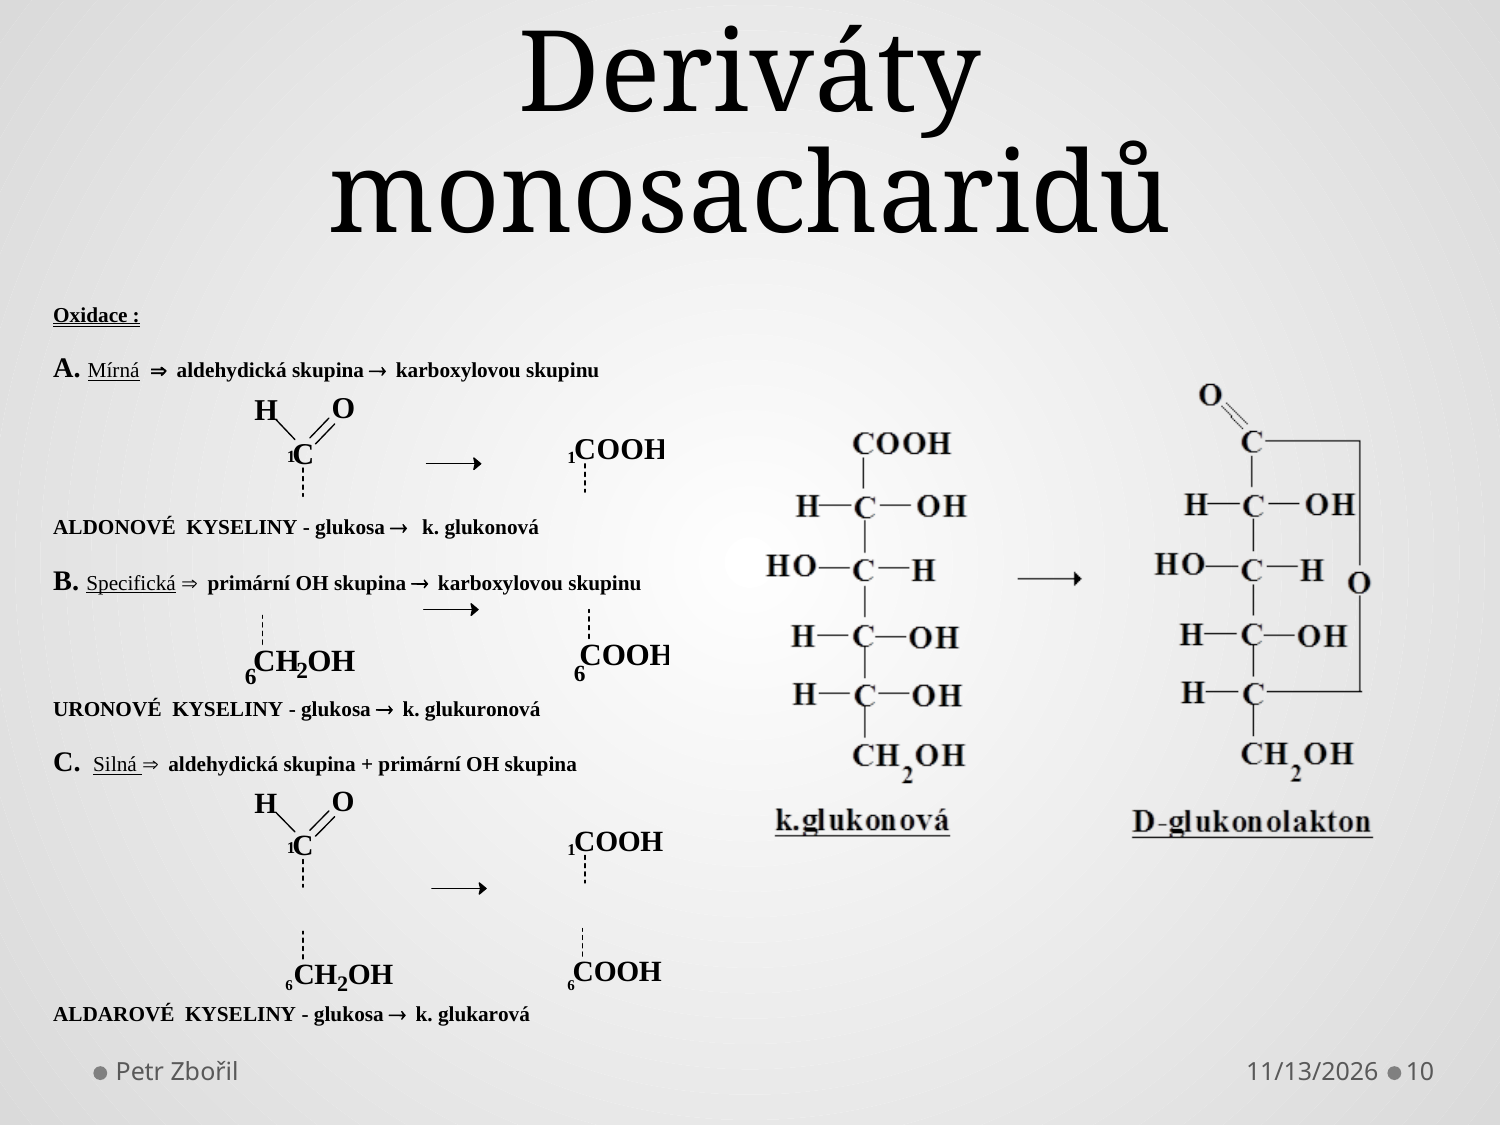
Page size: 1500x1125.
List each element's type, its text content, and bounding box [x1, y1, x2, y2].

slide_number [1043, 1042, 1386, 1103]
footer Petr Zbořil [108, 1057, 576, 1103]
picture [761, 373, 1386, 840]
title Deriváty monosacharidů [75, 0, 1425, 263]
slide_number 10 [1401, 1042, 1494, 1103]
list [52, 302, 857, 1050]
